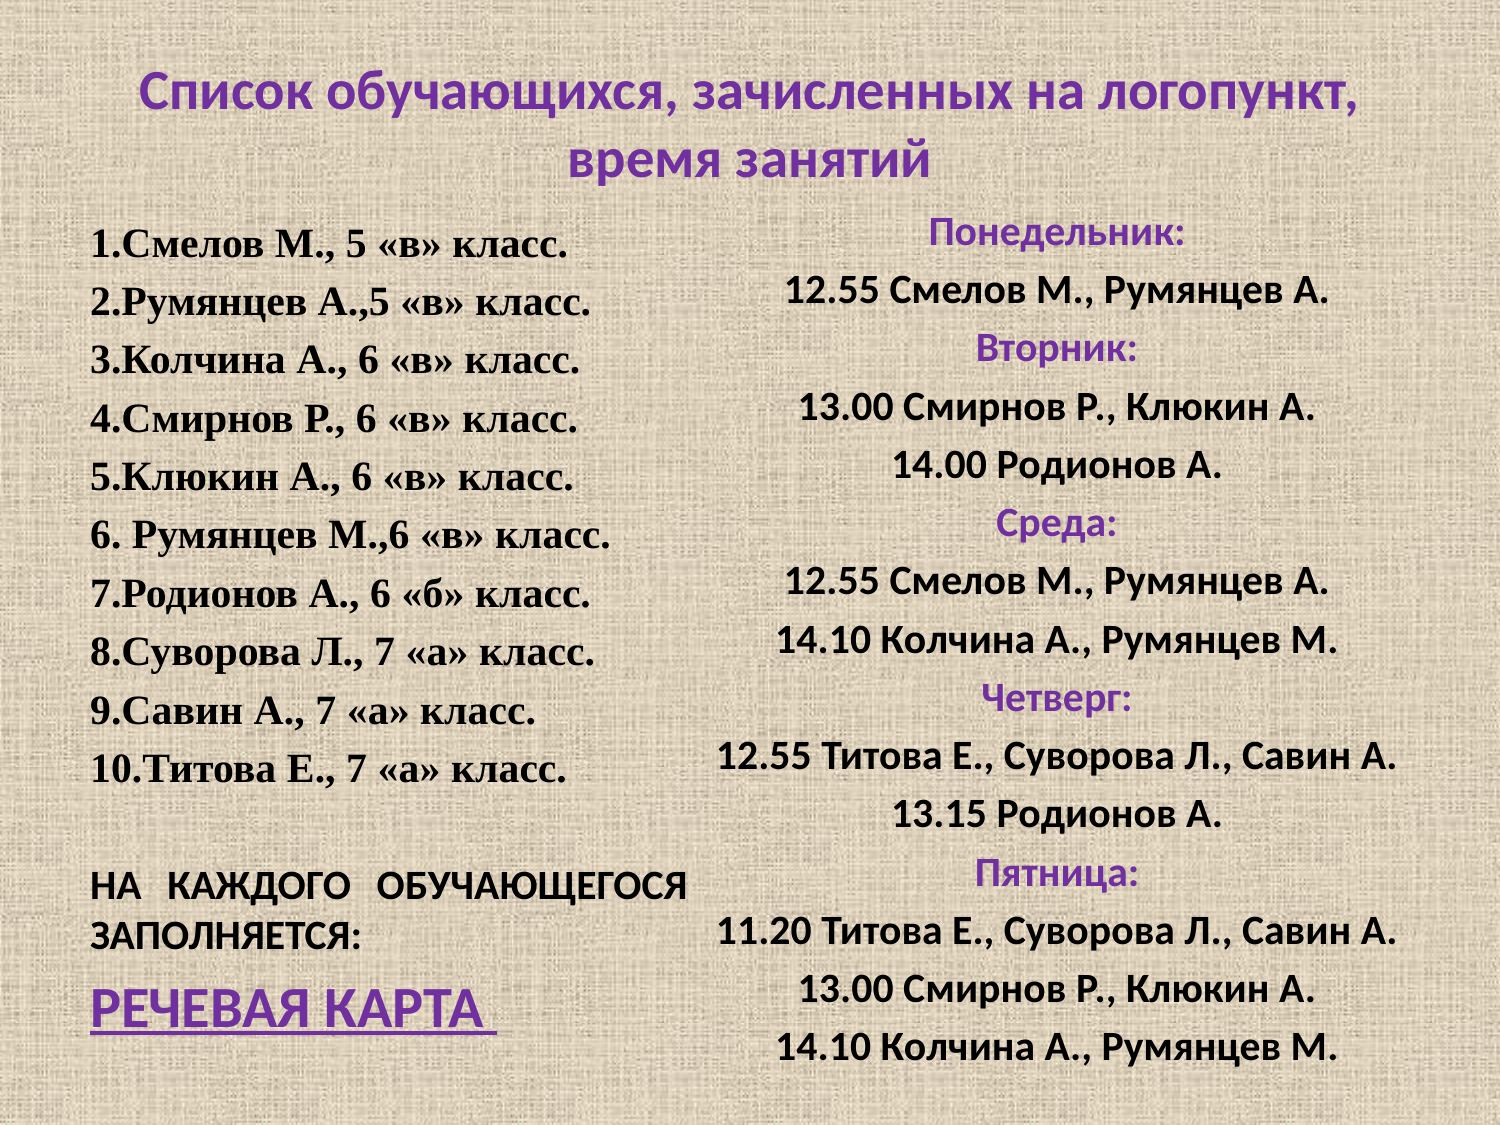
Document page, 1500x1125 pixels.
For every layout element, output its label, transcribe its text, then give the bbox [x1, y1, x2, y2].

list Понедельник: 12.55 Смелов М., Румянцев А. Вторник: 13.00 Смирнов Р., Клюкин А. 14.00 Родионов А. Среда: 12.55 Смелов М., Румянцев А. 14.10 Колчина А., Румянцев М. Четверг: 12.55 Титова Е., Суворова Л., Савин А. 13.15 Родионов А. Пятница: 11.20 Титова Е., Суворова Л., Савин А. 13.00 Смирнов Р., Клюкин А. 14.10 Колчина А., Румянцев М. [631, 196, 1483, 1094]
list 1.Смелов М., 5 «в» класс. 2.Румянцев А.,5 «в» класс. 3.Колчина А., 6 «в» класс. 4.Смирнов Р., 6 «в» класс. 5.Клюкин А., 6 «в» класс. 6. Румянцев М.,6 «в» класс. 7.Родионов А., 6 «б» класс. 8.Суворова Л., 7 «а» класс. 9.Савин А., 7 «а» класс. 10.Титова Е., 7 «а» класс. НА КАЖДОГО ОБУЧАЮЩЕГОСЯ ЗАПОЛНЯЕТСЯ: РЕЧЕВАЯ КАРТА [75, 208, 631, 1094]
picture [0, 0, 1500, 1125]
title Список обучающихся, зачисленных на логопункт, время занятий [75, 45, 1425, 197]
